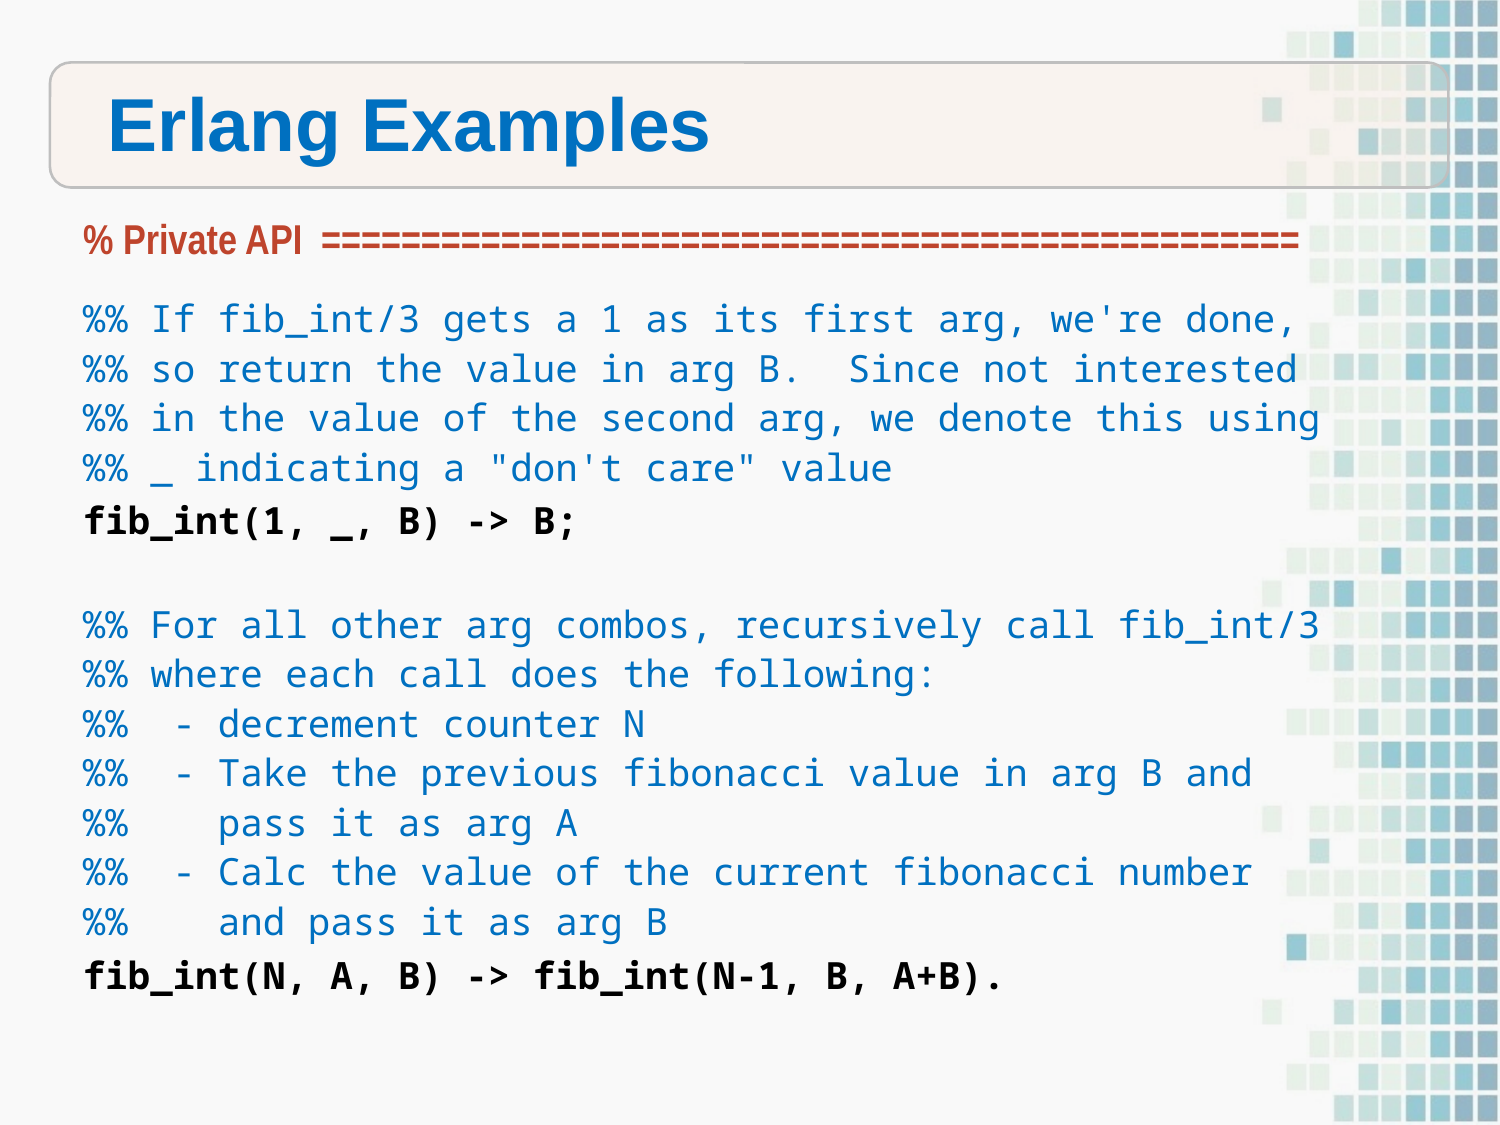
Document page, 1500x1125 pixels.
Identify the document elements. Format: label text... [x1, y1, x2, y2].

list Erlang Examples [75, 54, 1449, 188]
text_box % Private API ================================================= [50, 207, 1350, 268]
text_box %% If fib_int/3 gets a 1 as its first arg, we're done, %% so return the value in arg B. Since not interested %% in the value of the second arg, we denote this using %% _ indicating a "don't care" value fib_int(1, _, B) -> B; %% For all other arg combos, recursively call fib_int/3 %% where each call does the following: %% - decrement counter N %% - Take the previous fibonacci value in arg B and %% pass it as arg A %% - Calc the value of the current fibonacci number %% and pass it as arg B fib_int(N, A, B) -> fib_int(N-1, B, A+B). [49, 274, 1449, 1013]
picture [0, 0, 1500, 1125]
text_box [48, 61, 1432, 189]
